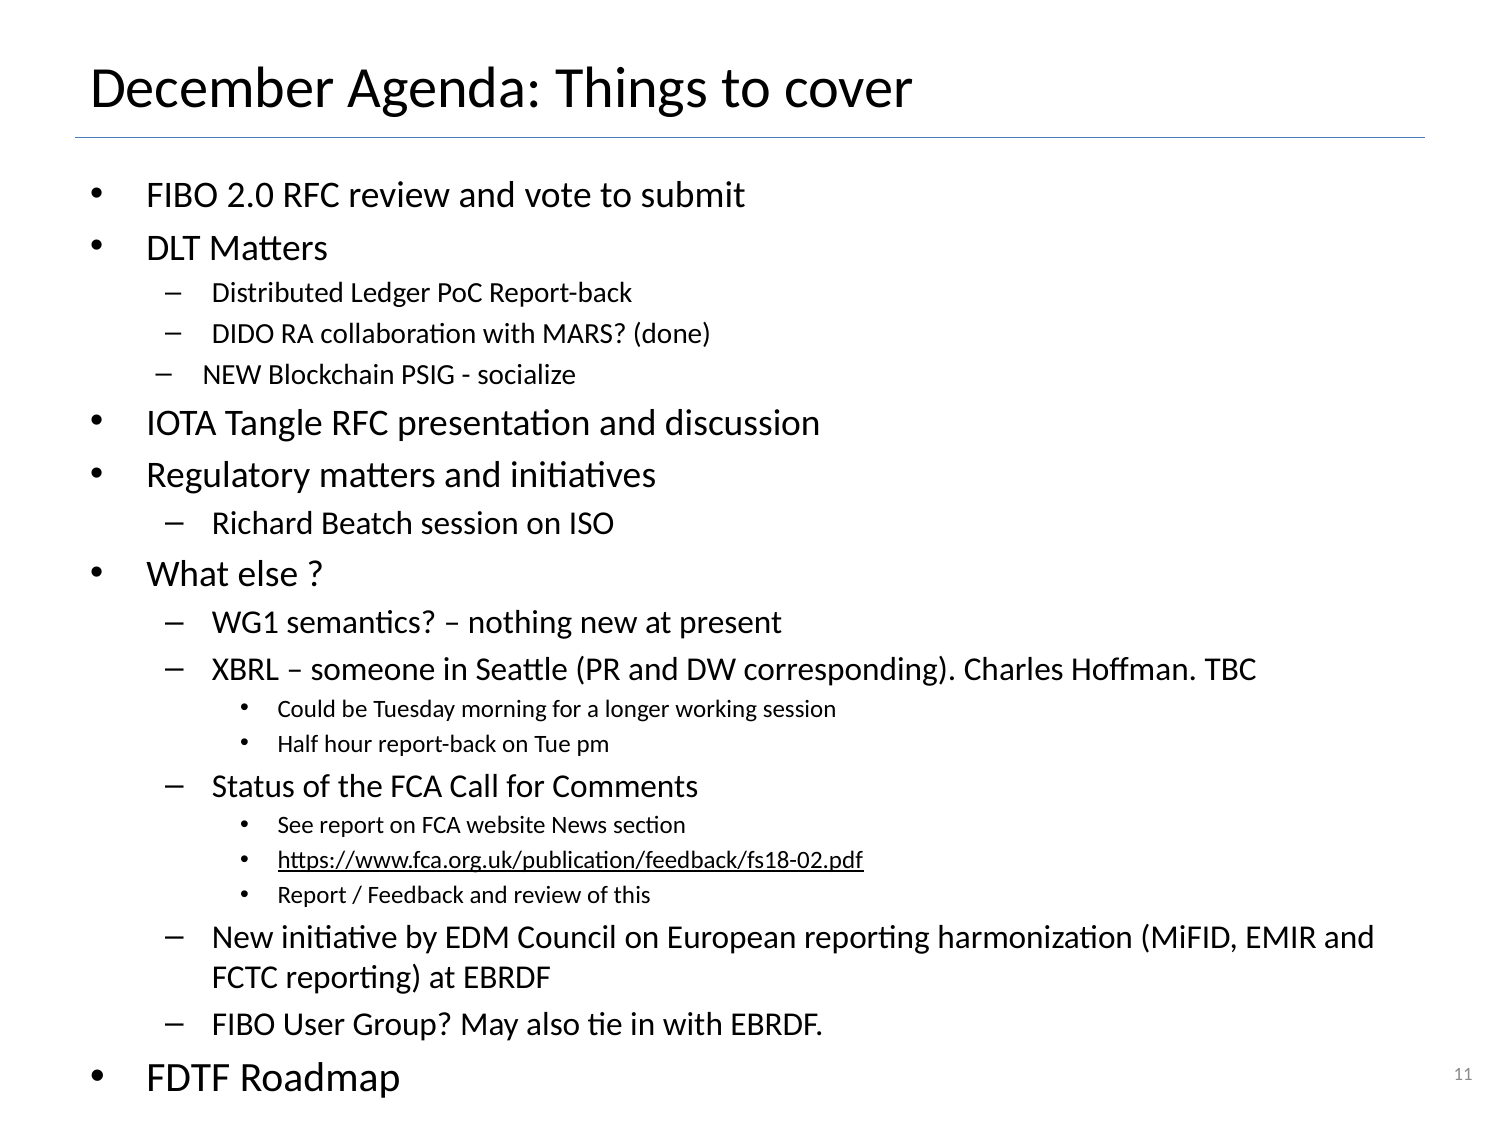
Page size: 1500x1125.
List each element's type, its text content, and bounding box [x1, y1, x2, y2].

title December Agenda: Things to cover [74, 37, 1426, 131]
list FIBO 2.0 RFC review and vote to submit DLT Matters Distributed Ledger PoC Report-back DIDO RA collaboration with MARS? (done) NEW Blockchain PSIG - socialize IOTA Tangle RFC presentation and discussion Regulatory matters and initiatives Richard Beatch session on ISO What else ? WG1 semantics? – nothing new at present XBRL – someone in Seattle (PR and DW corresponding). Charles Hoffman. TBC Could be Tuesday morning for a longer working session Half hour report-back on Tue pm Status of the FCA Call for Comments See report on FCA website News section https://www.fca.org.uk/publication/feedback/fs18-02.pdf Report / Feedback and review of this New initiative by EDM Council on European reporting harmonization (MiFID, EMIR and FCTC reporting) at EBRDF FIBO User Group? May also tie in with EBRDF. FDTF Roadmap [74, 162, 1426, 1101]
slide_number 11 [1425, 1042, 1488, 1103]
